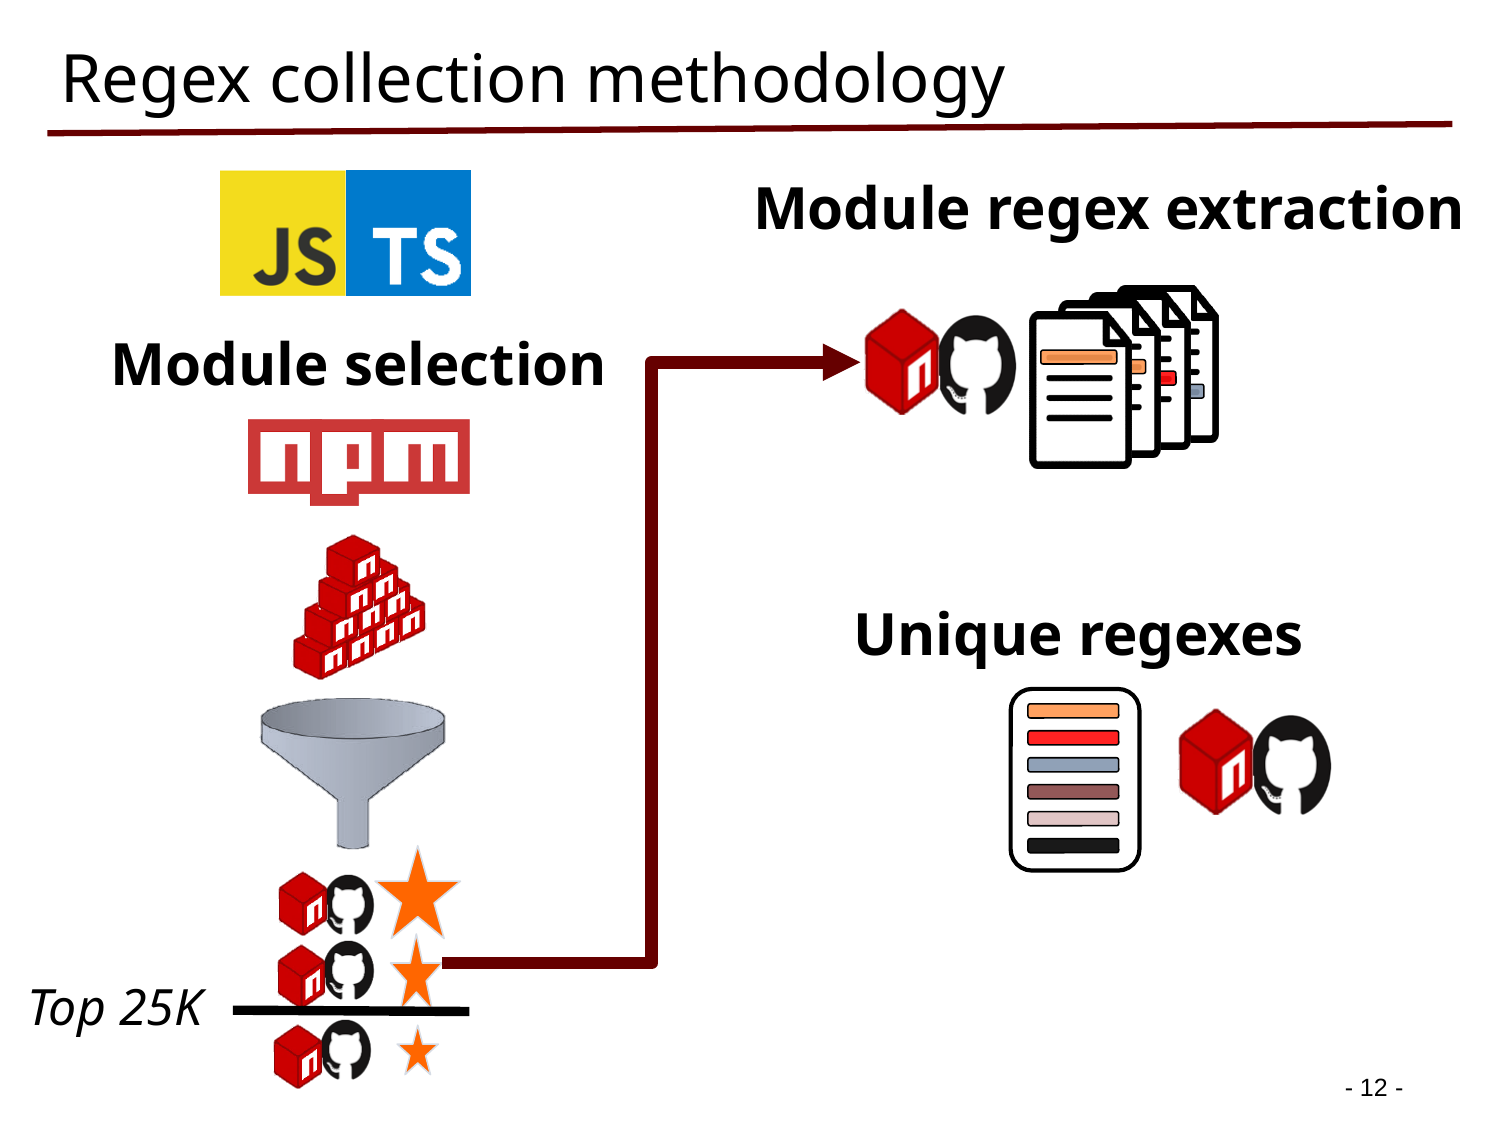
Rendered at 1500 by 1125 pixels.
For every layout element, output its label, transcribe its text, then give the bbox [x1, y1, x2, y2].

text_box Unique regexes [865, 603, 1319, 674]
text_box Module regex extraction [738, 177, 1481, 248]
picture [248, 419, 441, 506]
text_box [232, 845, 470, 1089]
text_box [441, 362, 861, 964]
title Regex collection methodology [45, 19, 1366, 125]
text_box Module selection [96, 333, 622, 404]
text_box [860, 308, 1017, 422]
text_box Top 25K [12, 979, 217, 1043]
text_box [1010, 688, 1140, 871]
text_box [220, 170, 472, 296]
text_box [289, 534, 429, 680]
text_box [1174, 708, 1332, 822]
picture [253, 691, 441, 845]
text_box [1029, 285, 1219, 469]
